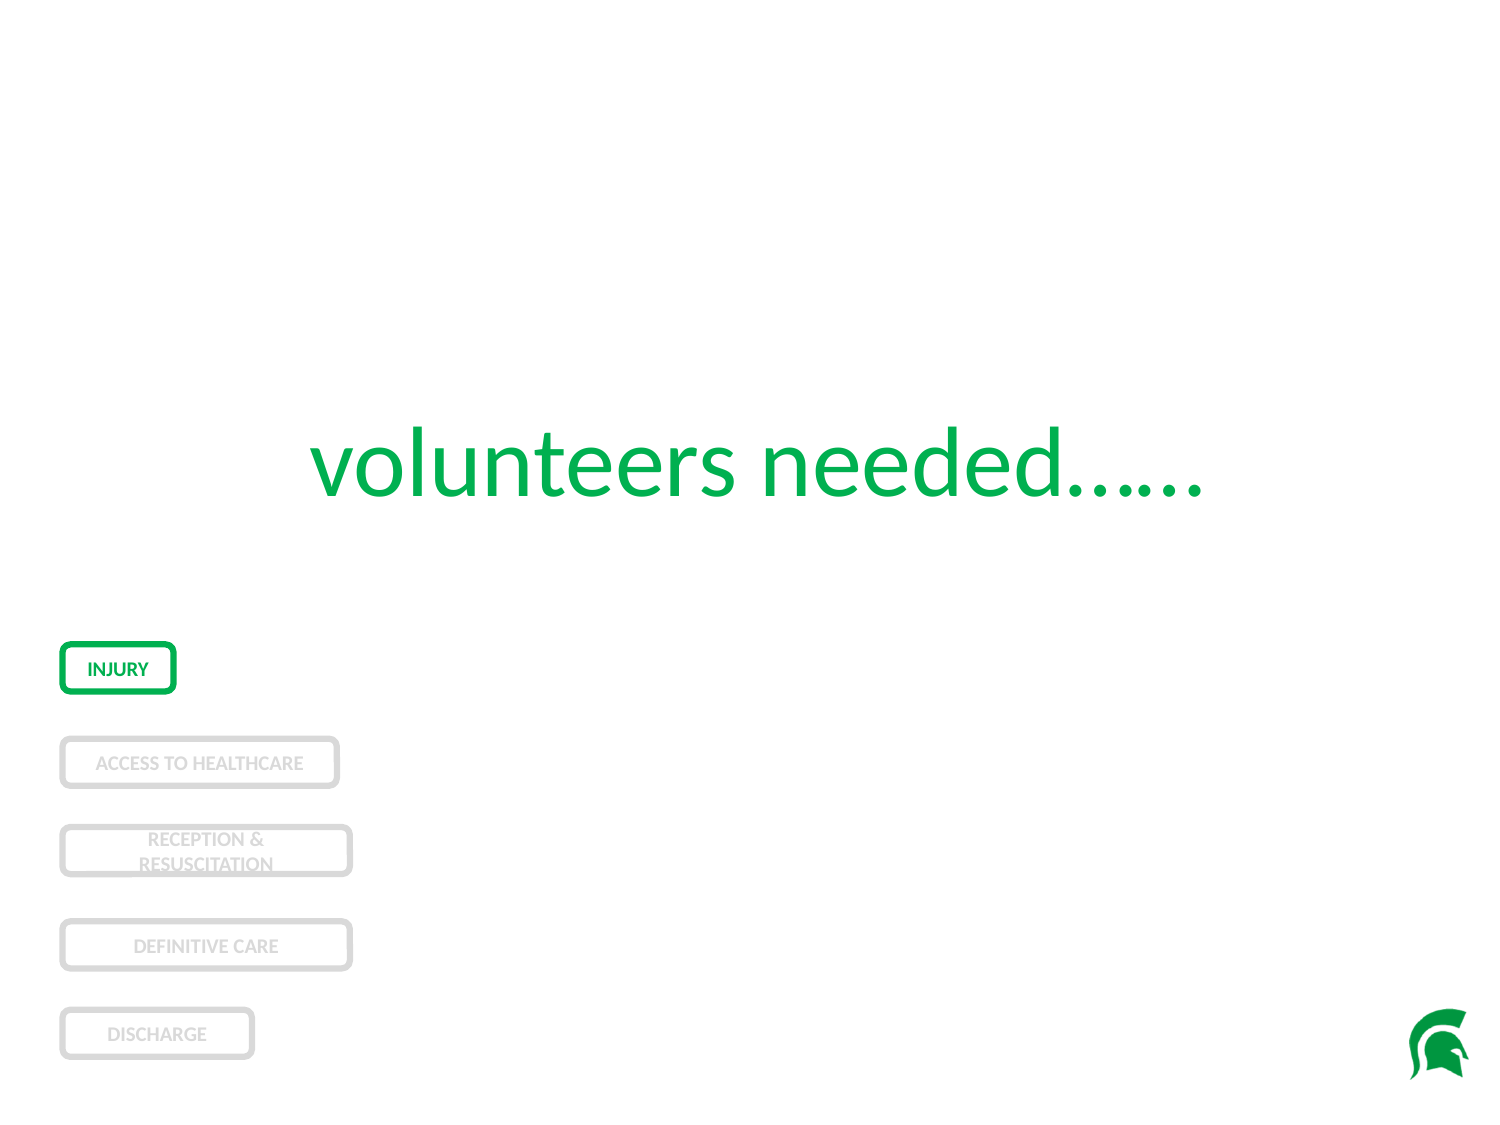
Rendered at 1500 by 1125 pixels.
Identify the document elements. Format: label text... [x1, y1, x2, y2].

text_box volunteers needed…… [224, 389, 1289, 524]
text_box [62, 644, 351, 1058]
picture [1409, 1008, 1470, 1080]
